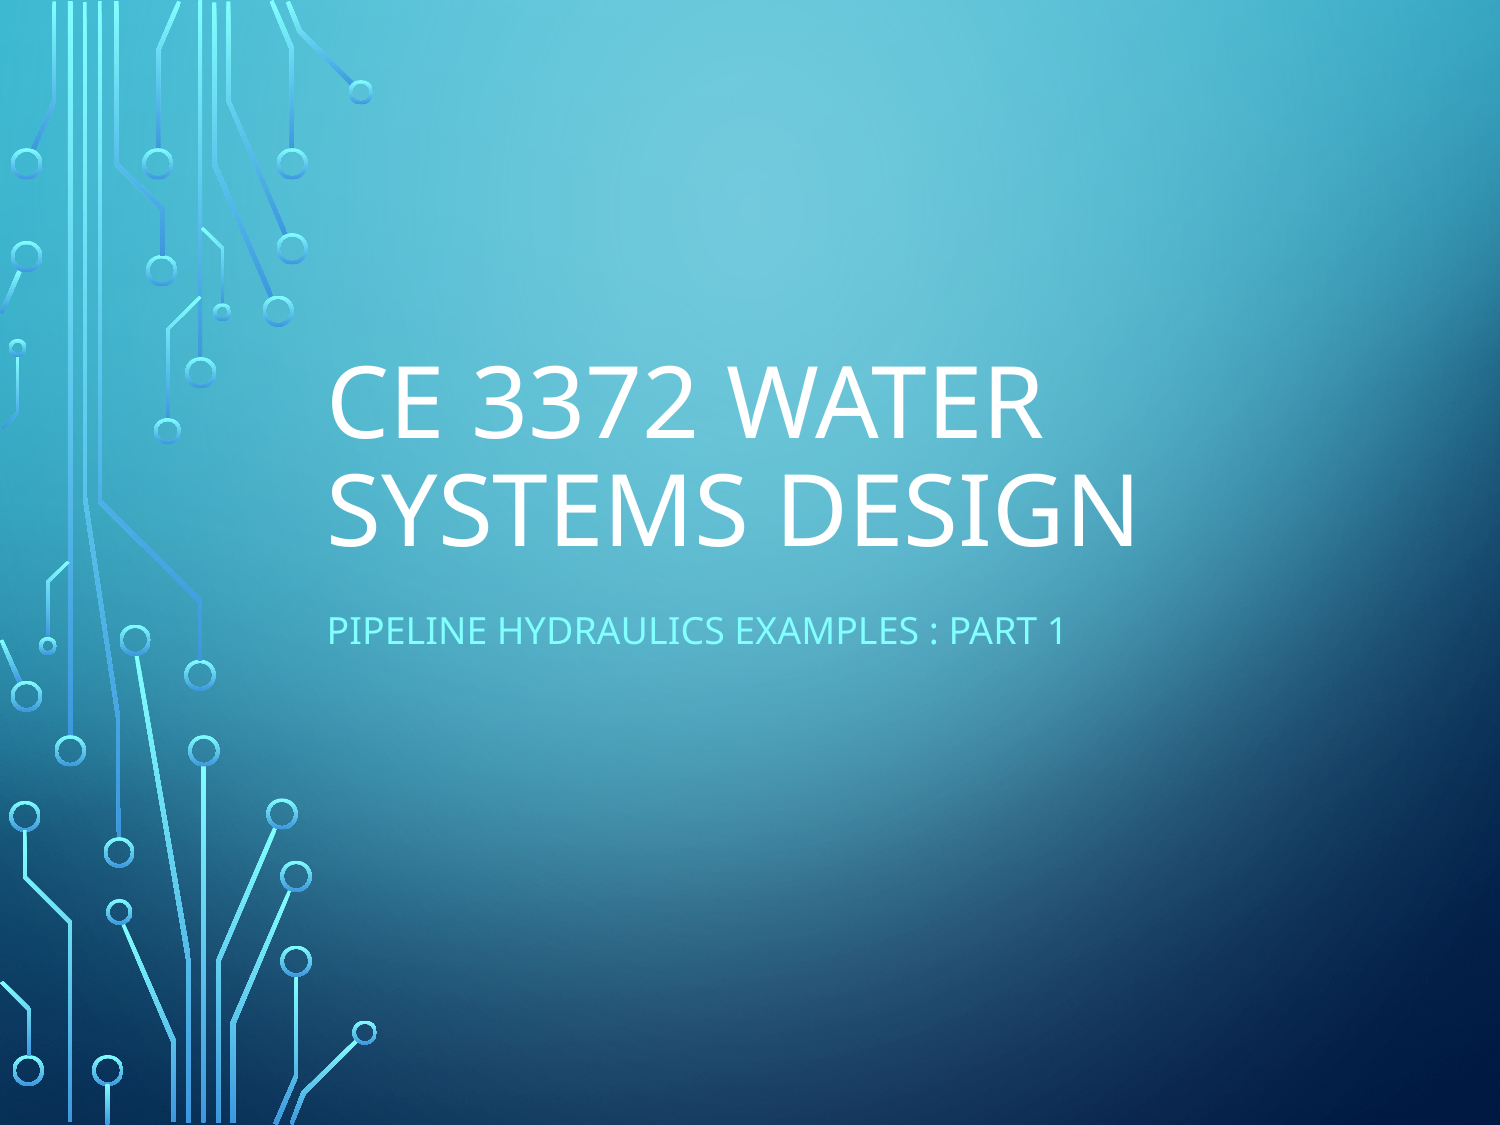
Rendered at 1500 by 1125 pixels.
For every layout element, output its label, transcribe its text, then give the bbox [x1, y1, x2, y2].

subtitle pipeline HYDRAULICS examples : Part 1 [311, 590, 1394, 863]
title CE 3372 Water Systems Design [311, 184, 1394, 576]
